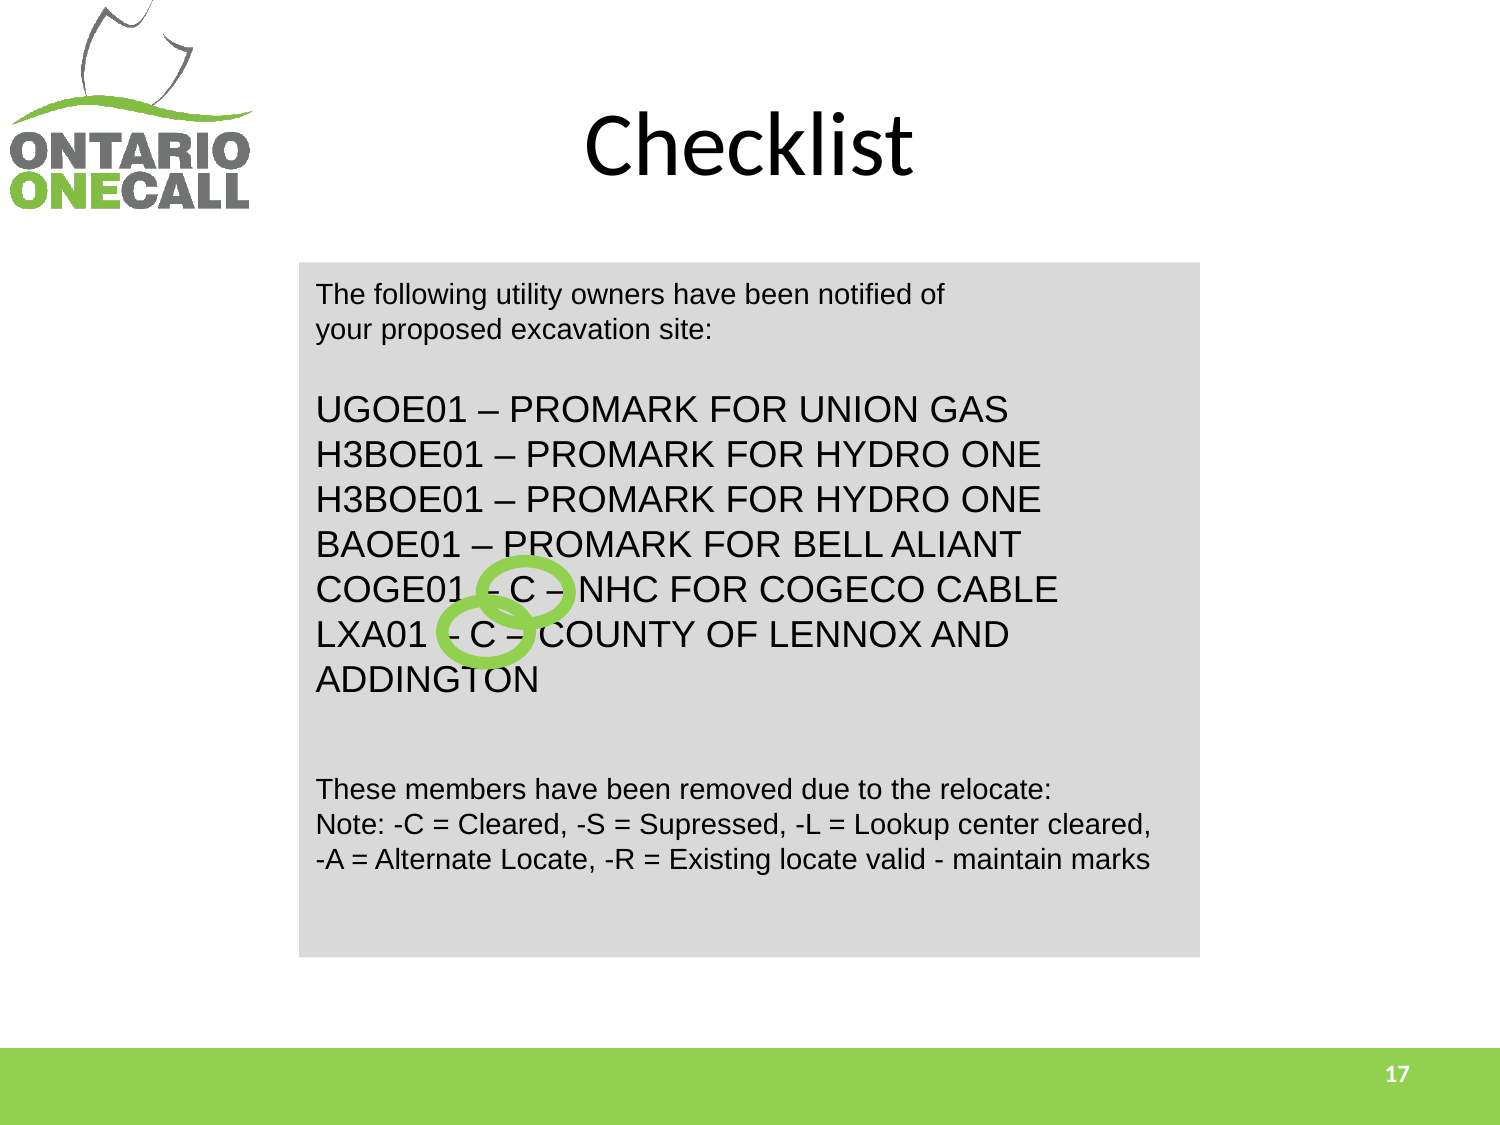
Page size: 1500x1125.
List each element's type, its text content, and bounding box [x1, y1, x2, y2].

text_box [0, 1048, 1500, 1125]
text_box [297, 260, 1202, 960]
slide_number 17 [1074, 1042, 1425, 1103]
text_box The following utility owners have been notified of your proposed excavation site: UGOE01 – PROMARK FOR UNION GAS H3BOE01 – PROMARK FOR HYDRO ONE H3BOE01 – PROMARK FOR HYDRO ONE BAOE01 – PROMARK FOR BELL ALIANT COGE01 – C – NHC FOR COGECO CABLE LXA01 – C – COUNTY OF LENNOX AND ADDINGTON These members have been removed due to the relocate: Note: -C = Cleared, -S = Supressed, -L = Lookup center cleared, -A = Alternate Locate, -R = Existing locate valid - maintain marks [300, 267, 1170, 883]
picture [10, 0, 254, 209]
text_box [440, 598, 532, 666]
text_box [479, 559, 572, 626]
title Checklist [74, 44, 1426, 233]
